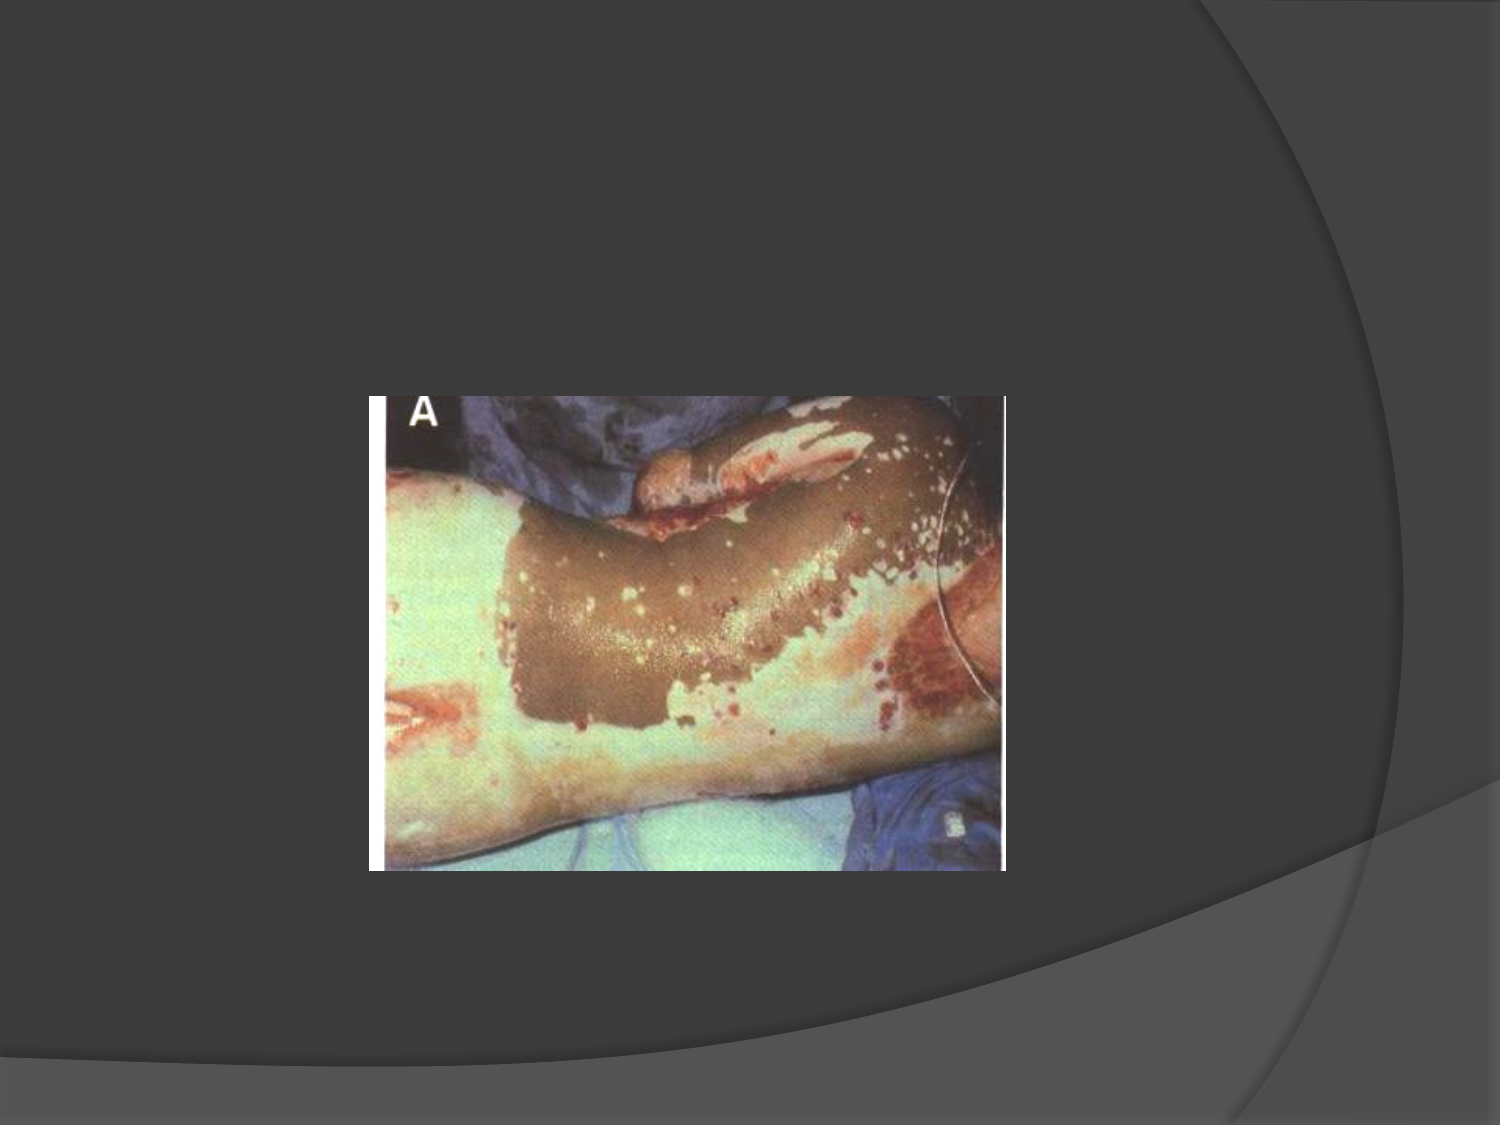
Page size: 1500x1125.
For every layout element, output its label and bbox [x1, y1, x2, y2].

list [369, 396, 1006, 871]
